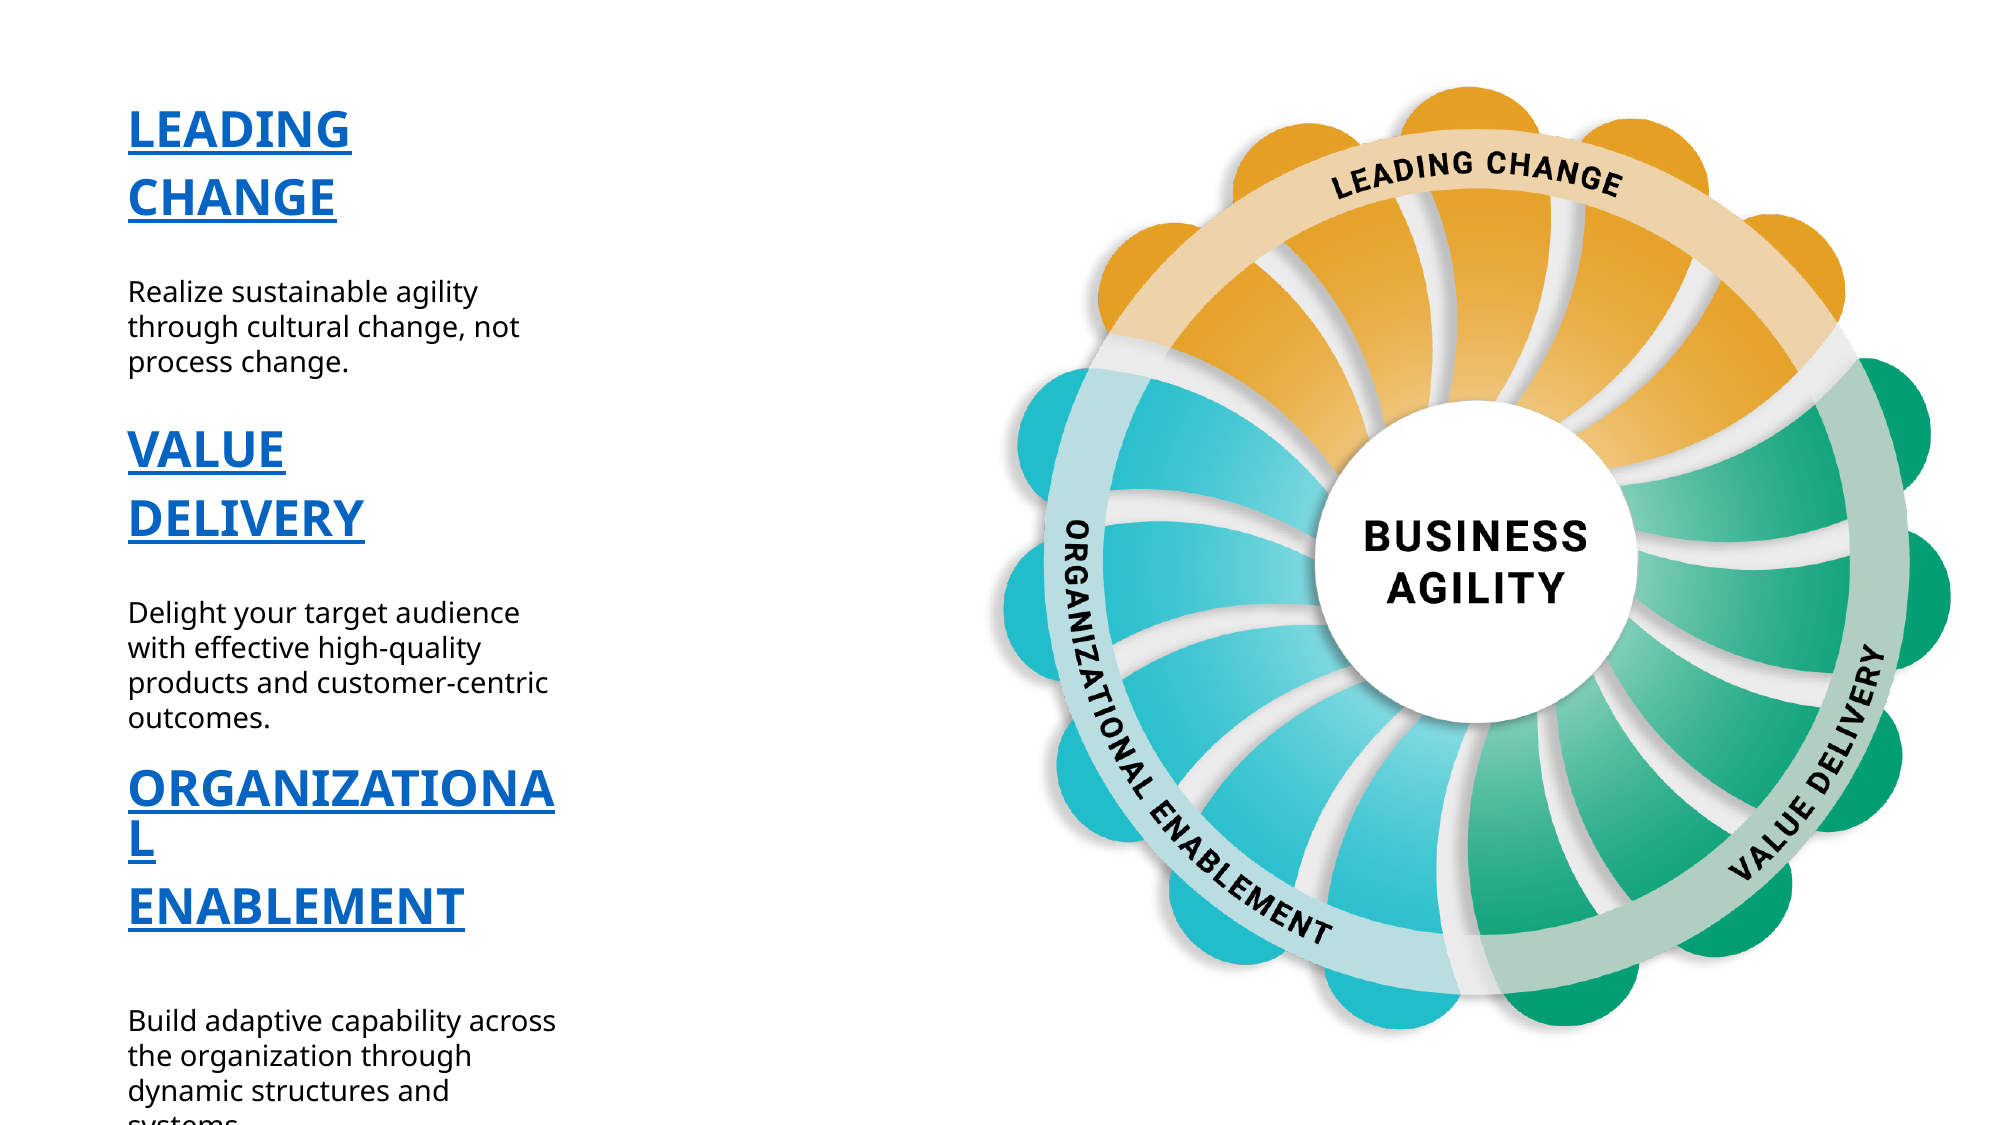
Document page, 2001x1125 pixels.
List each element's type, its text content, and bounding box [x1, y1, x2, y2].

picture [977, 75, 1954, 1050]
text_box ORGANIZATIONAL ENABLEMENT Build adaptive capability across the organization through dynamic structures and systems. [112, 748, 592, 1100]
text_box LEADING CHANGE Realize sustainable agility through cultural change, not process change. [112, 89, 592, 386]
text_box VALUE DELIVERY Delight your target audience with effective high-quality products and customer-centric outcomes. [112, 410, 592, 742]
